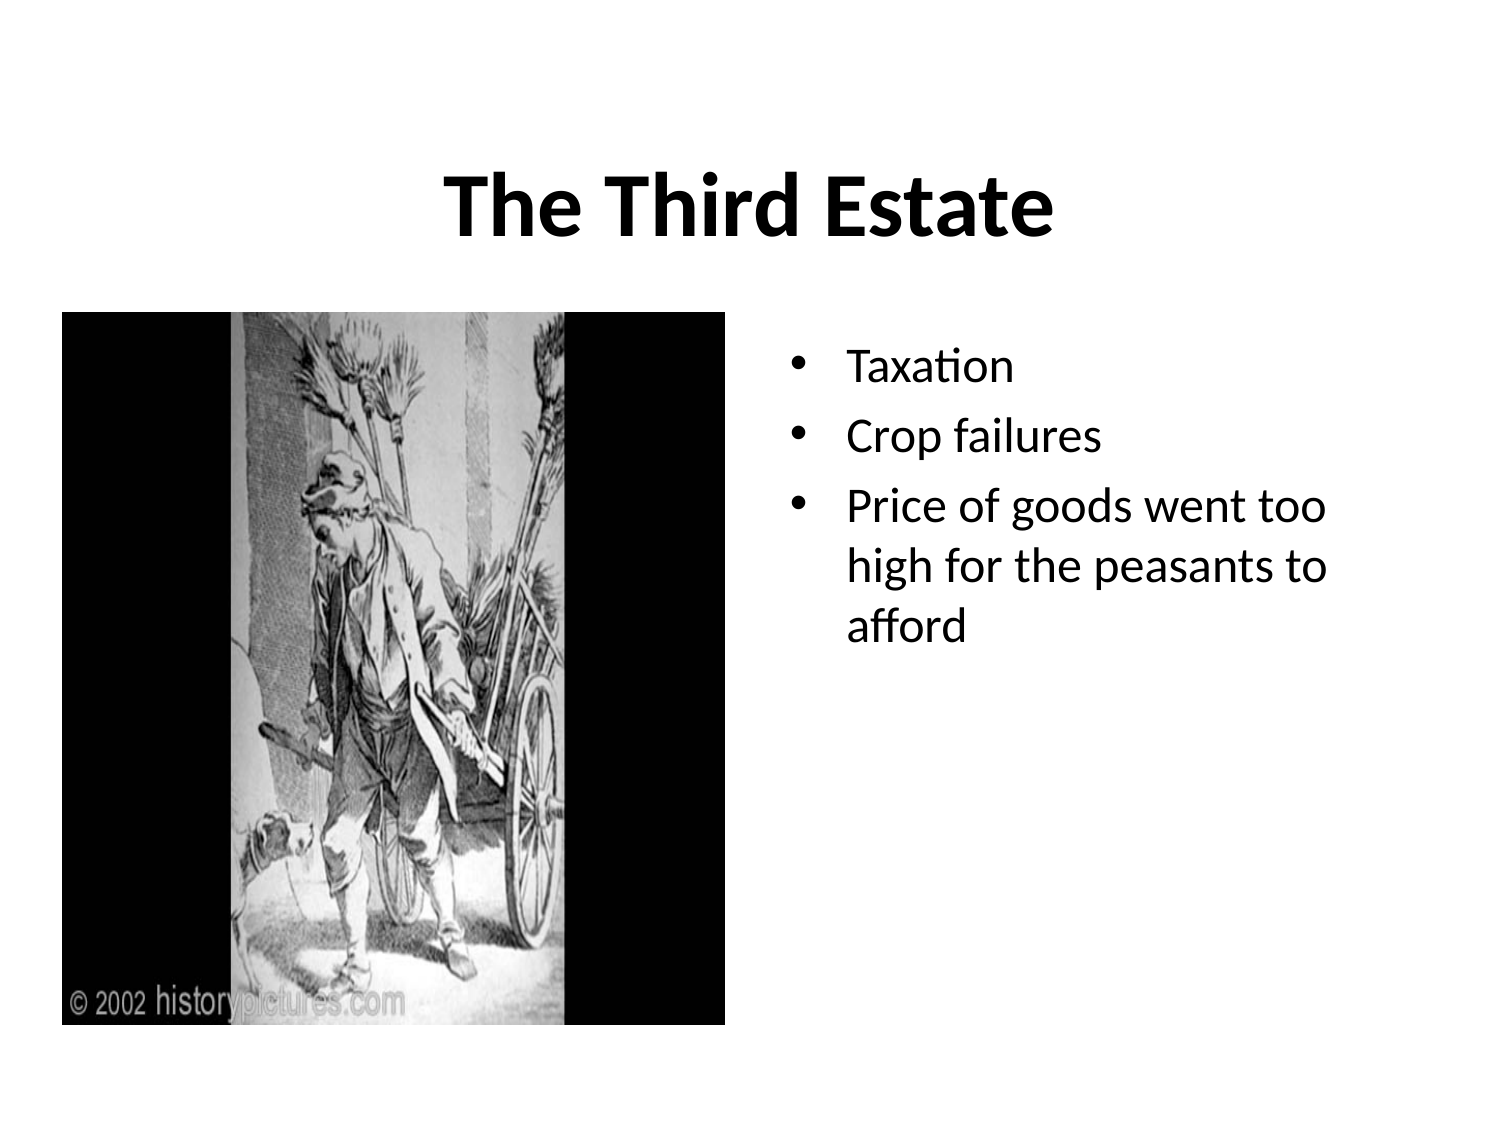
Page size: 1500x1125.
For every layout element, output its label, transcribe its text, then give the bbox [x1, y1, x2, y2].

title The Third Estate [112, 112, 1388, 288]
picture [62, 312, 726, 1026]
list Taxation Crop failures Price of goods went too high for the peasants to afford [774, 324, 1425, 1000]
